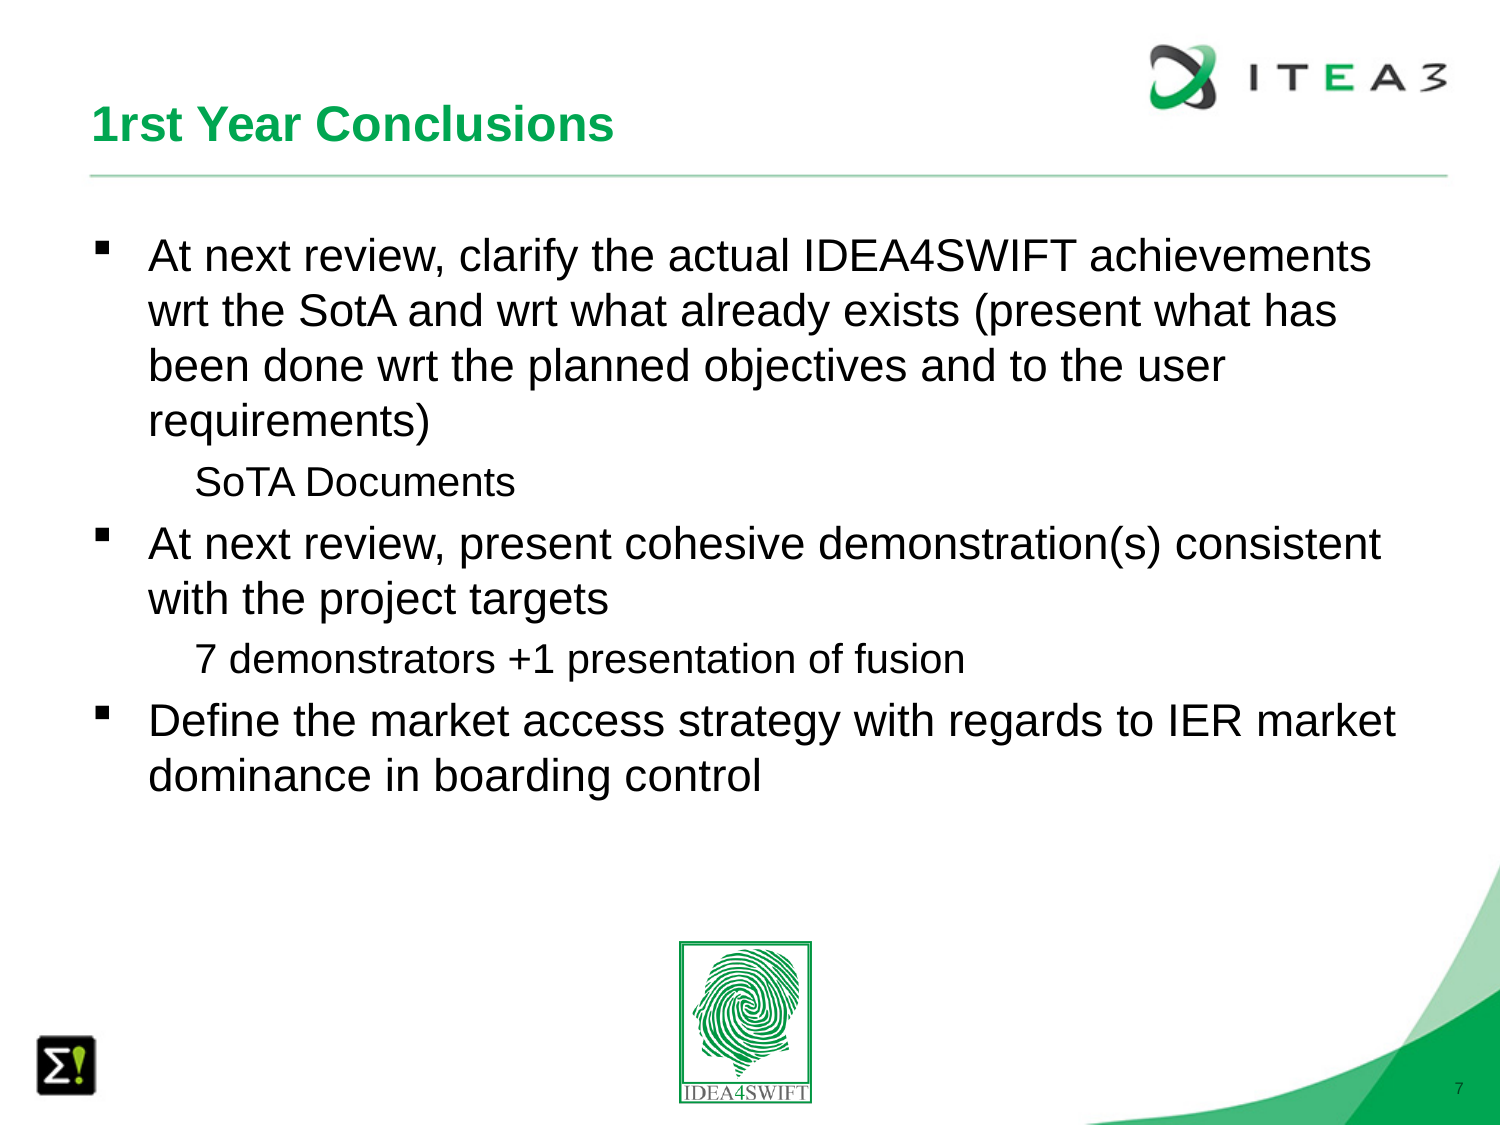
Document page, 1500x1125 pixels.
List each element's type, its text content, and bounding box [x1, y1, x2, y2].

title 1rst Year Conclusions [76, 23, 1099, 160]
list At next review, clarify the actual IDEA4SWIFT achievements wrt the SotA and wrt what already exists (present what has been done wrt the planned objectives and to the user requirements) SoTA Documents At next review, present cohesive demonstration(s) consistent with the project targets 7 demonstrators +1 presentation of fusion Define the market access strategy with regards to IER market dominance in boarding control [76, 218, 1447, 1046]
picture [0, 0, 1500, 1125]
